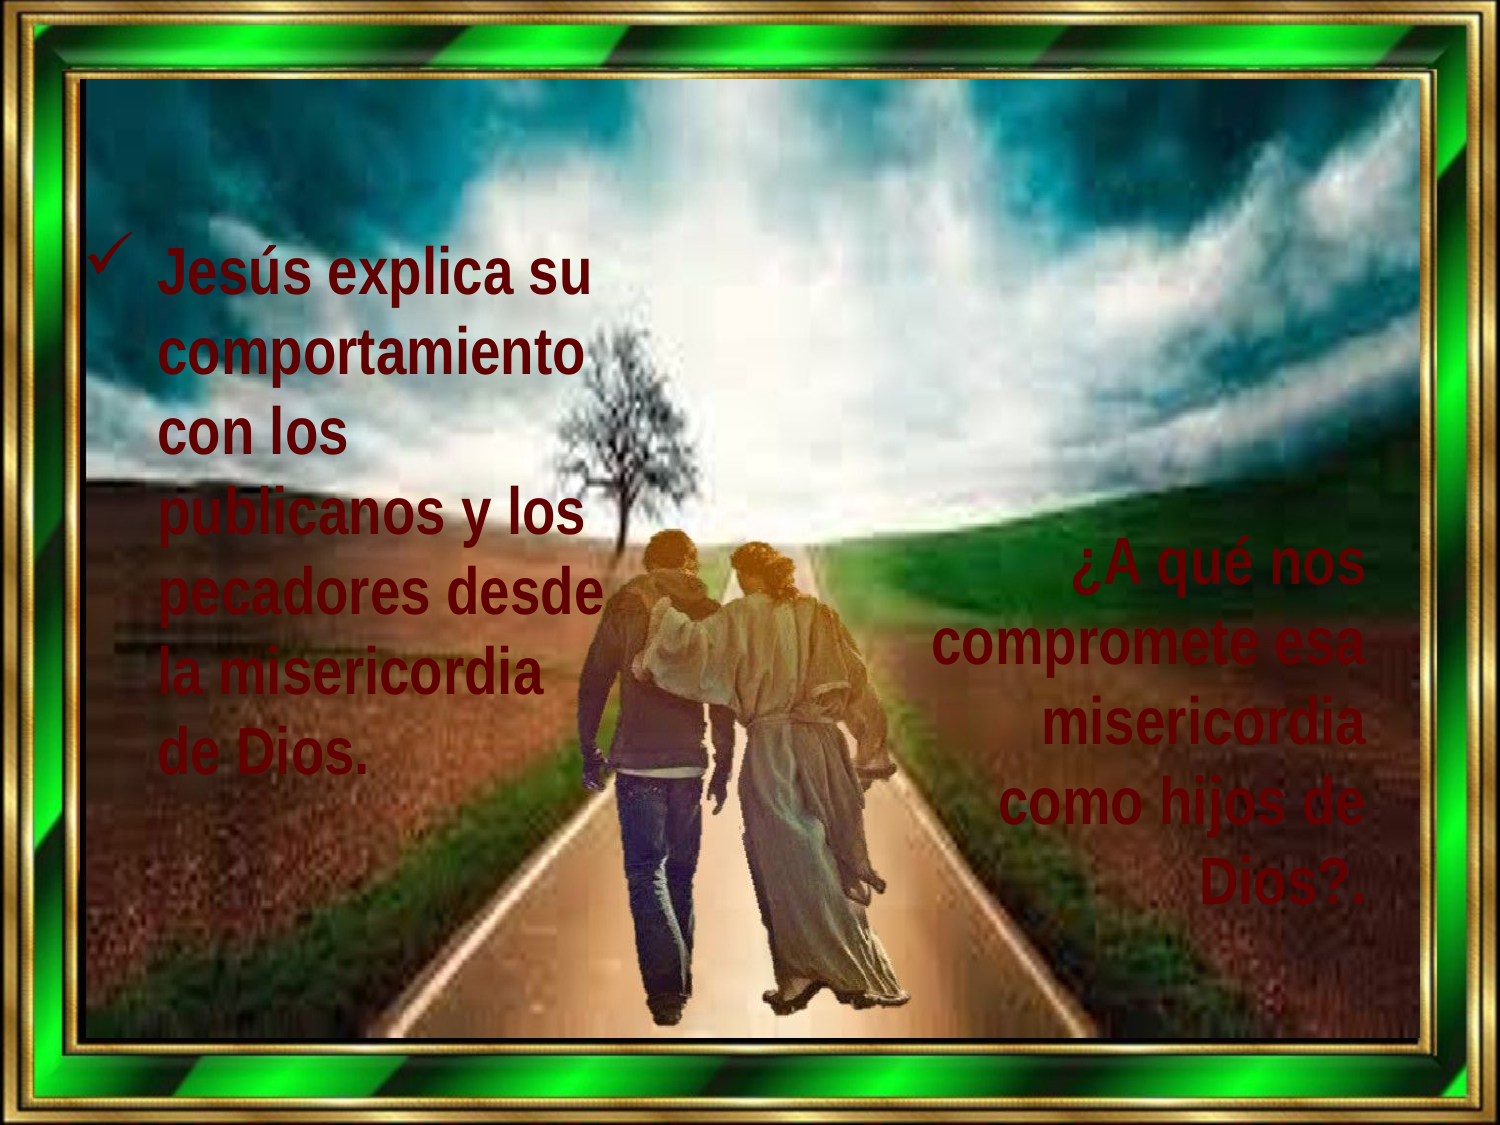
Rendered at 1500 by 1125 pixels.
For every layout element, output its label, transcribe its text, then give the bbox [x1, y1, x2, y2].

picture [0, 0, 1500, 1125]
text_box Jesús explica su comportamiento con los publicanos y los pecadores desde la misericordia de Dios. [67, 220, 74, 795]
